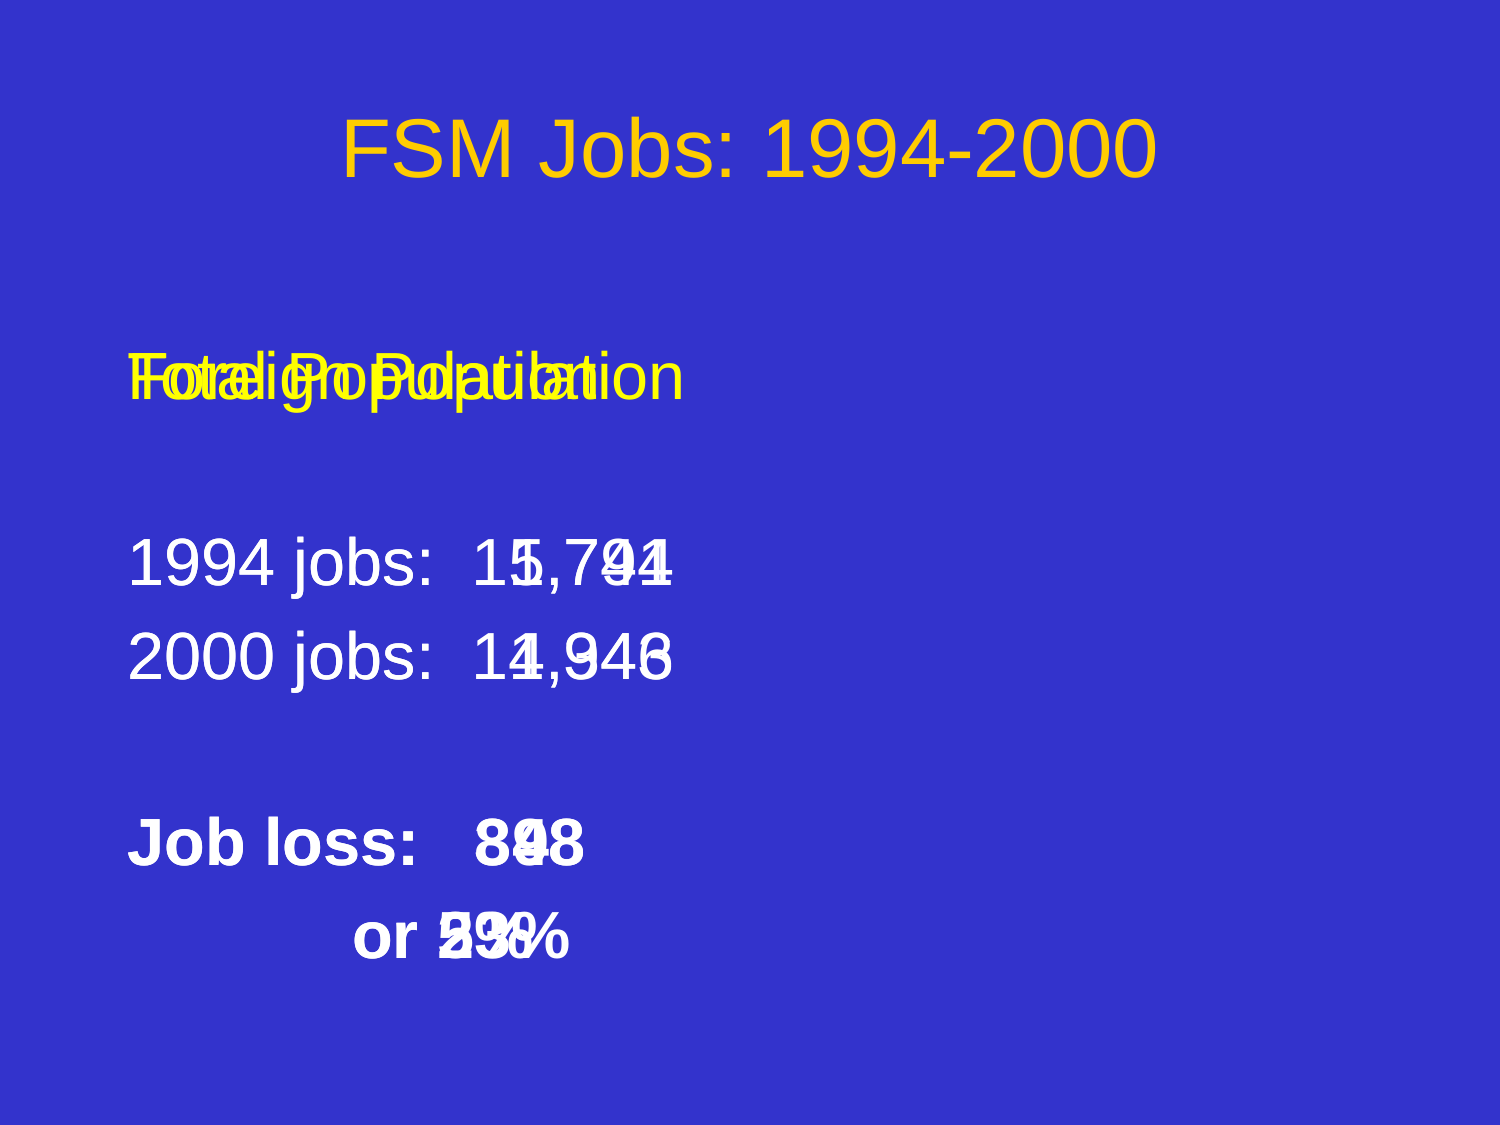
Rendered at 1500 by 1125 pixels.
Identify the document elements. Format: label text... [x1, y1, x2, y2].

list Foreign Population 1994 jobs: 1,744 2000 jobs: 1,346 Job loss: 398 or 23% [112, 324, 1388, 1000]
title FSM Jobs: 1994-2000 [112, 50, 1388, 238]
